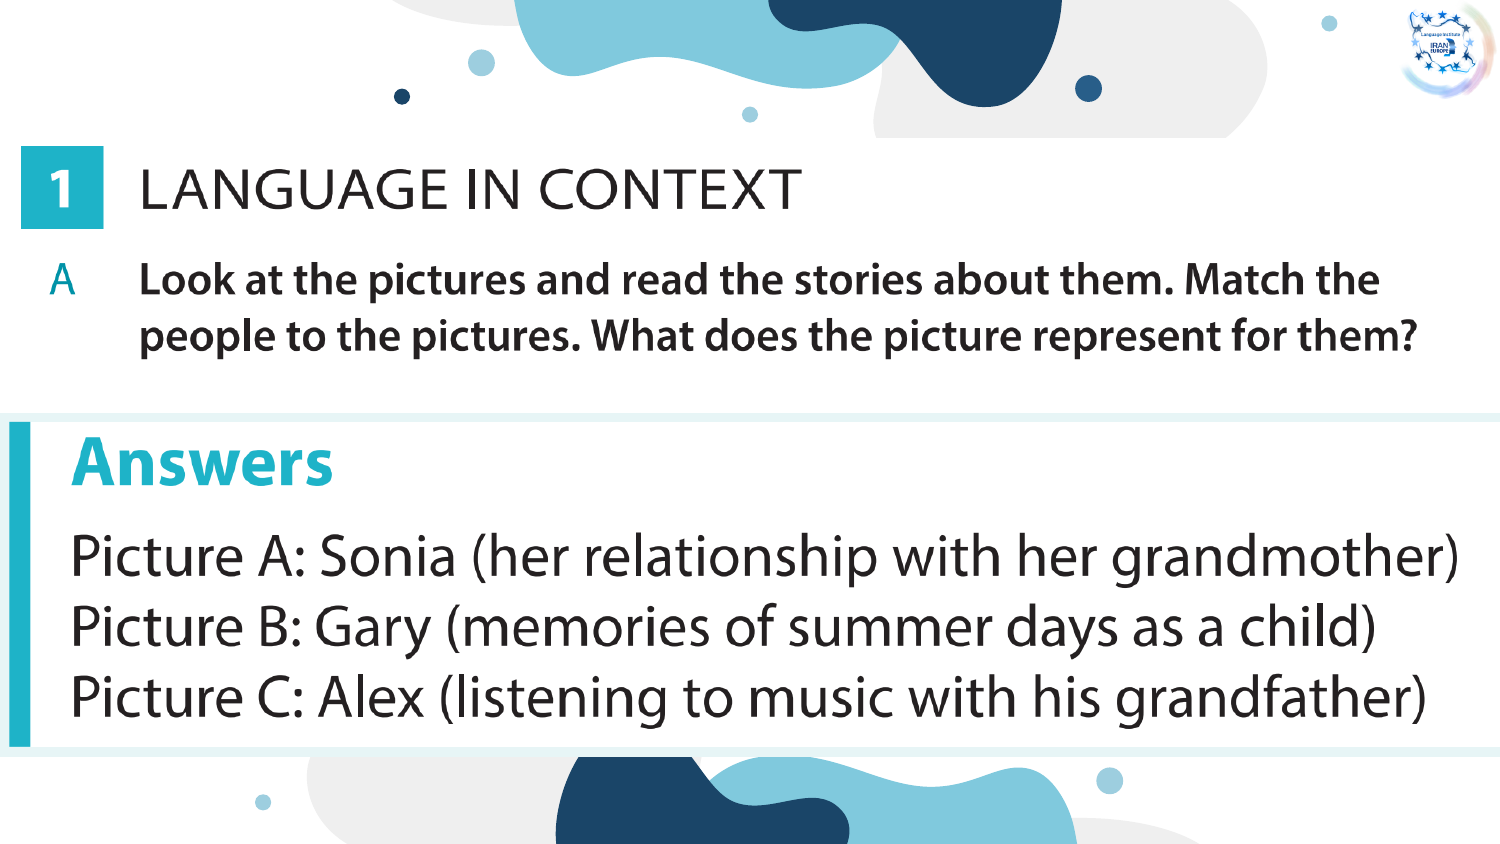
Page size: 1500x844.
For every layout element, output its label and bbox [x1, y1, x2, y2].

picture [0, 138, 1500, 380]
picture [1396, 0, 1500, 101]
picture [0, 413, 1500, 758]
